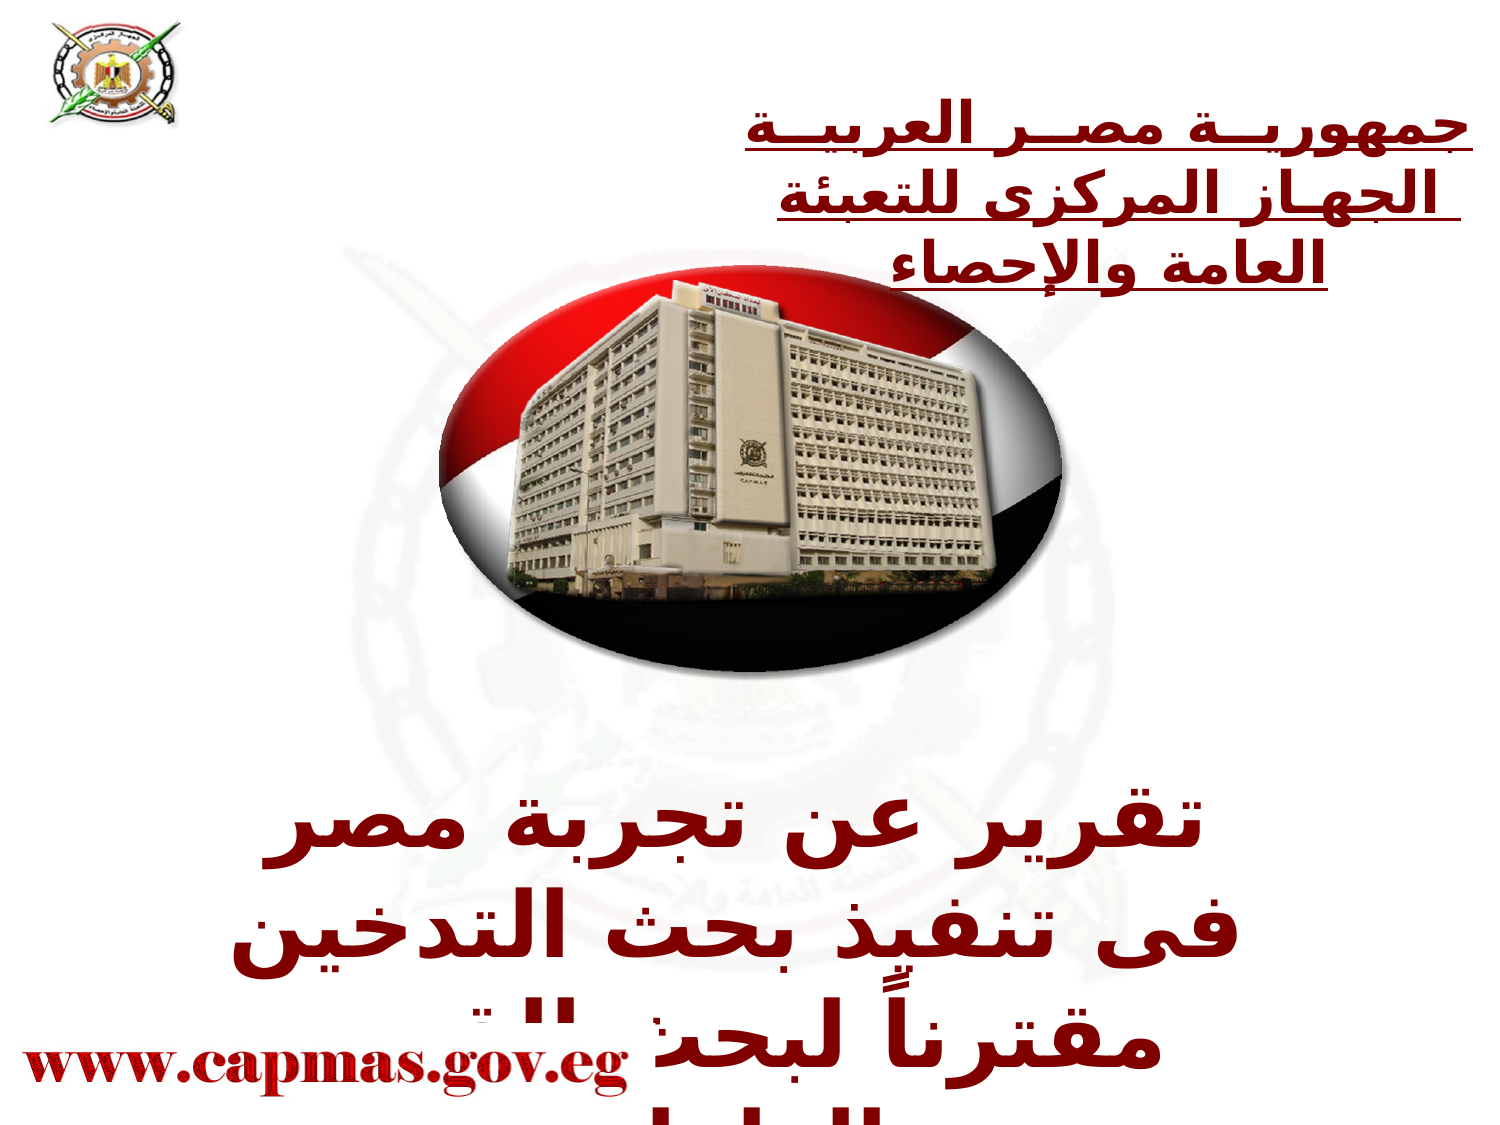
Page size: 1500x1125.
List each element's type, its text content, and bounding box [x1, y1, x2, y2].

text_box جمهوريــة مصــر العربيــة الجهـاز المركزى للتعبئة العامة والإحصاء [687, 78, 1500, 303]
text_box تقرير عن تجربة مصر فى تنفيذ بحث التدخين مقترناً لبحث القوى العاملة [187, 748, 1288, 1125]
picture [0, 0, 1500, 1125]
